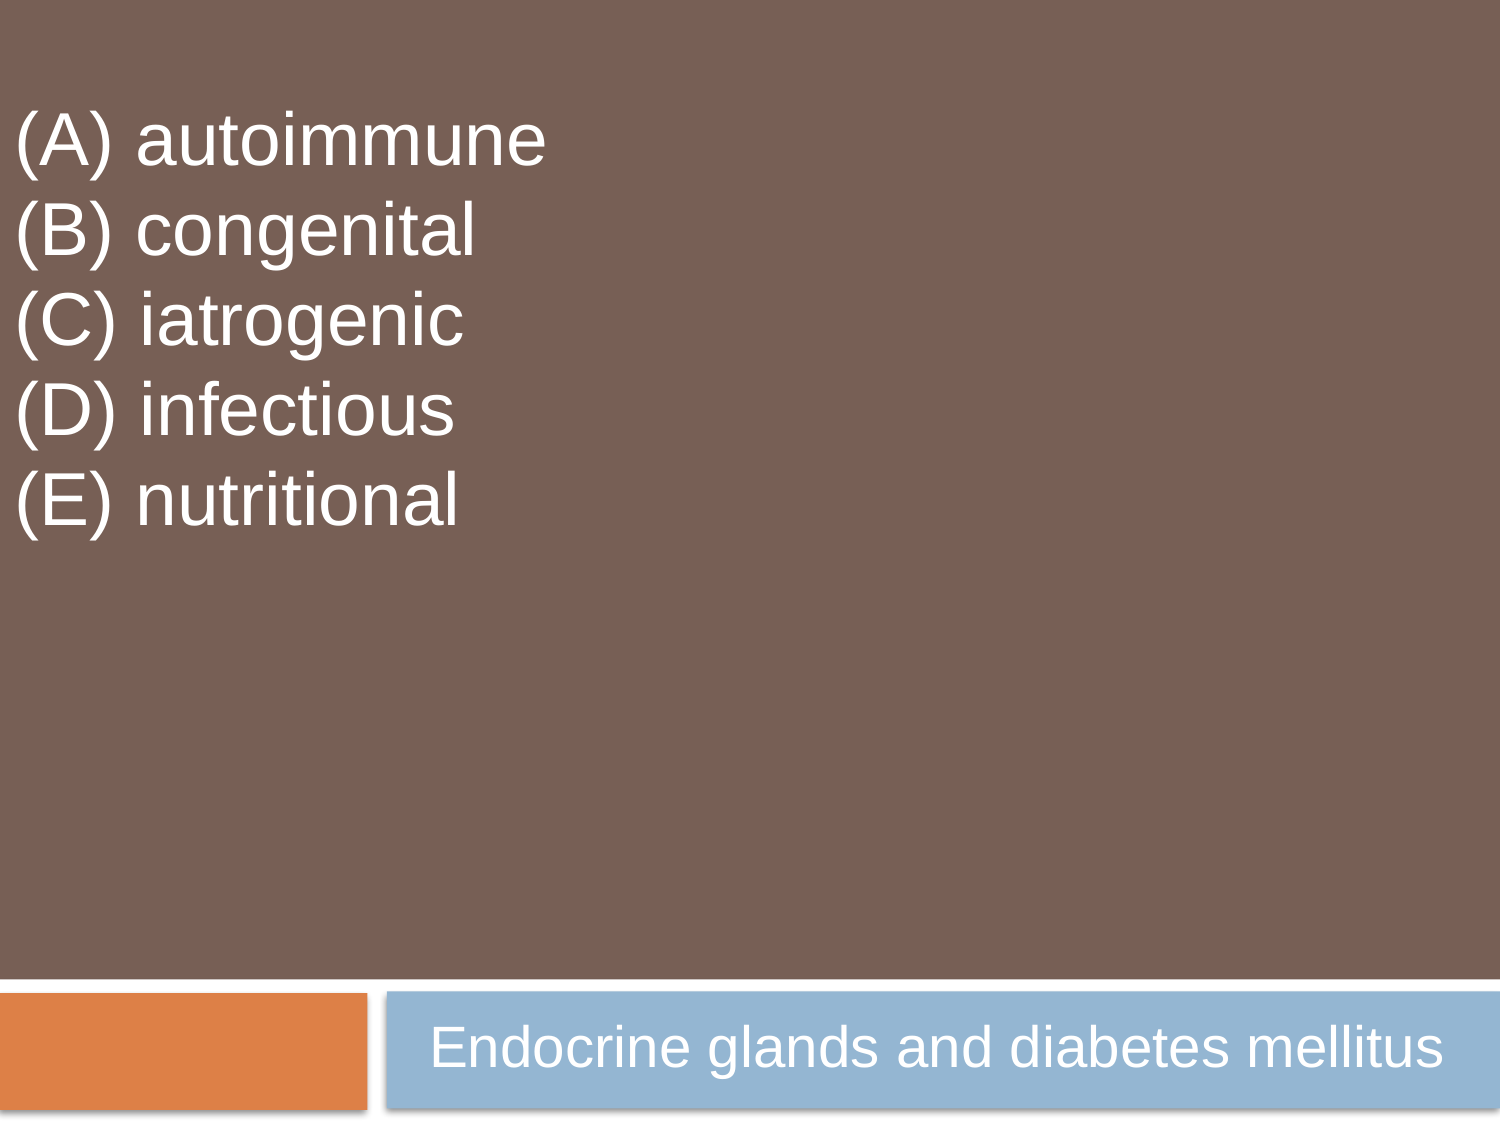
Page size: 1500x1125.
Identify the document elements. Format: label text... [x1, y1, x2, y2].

text_box (A) autoimmune (B) congenital (C) iatrogenic (D) infectious (E) nutritional [0, 82, 1500, 548]
subtitle Endocrine glands and diabetes mellitus [387, 987, 1488, 1100]
